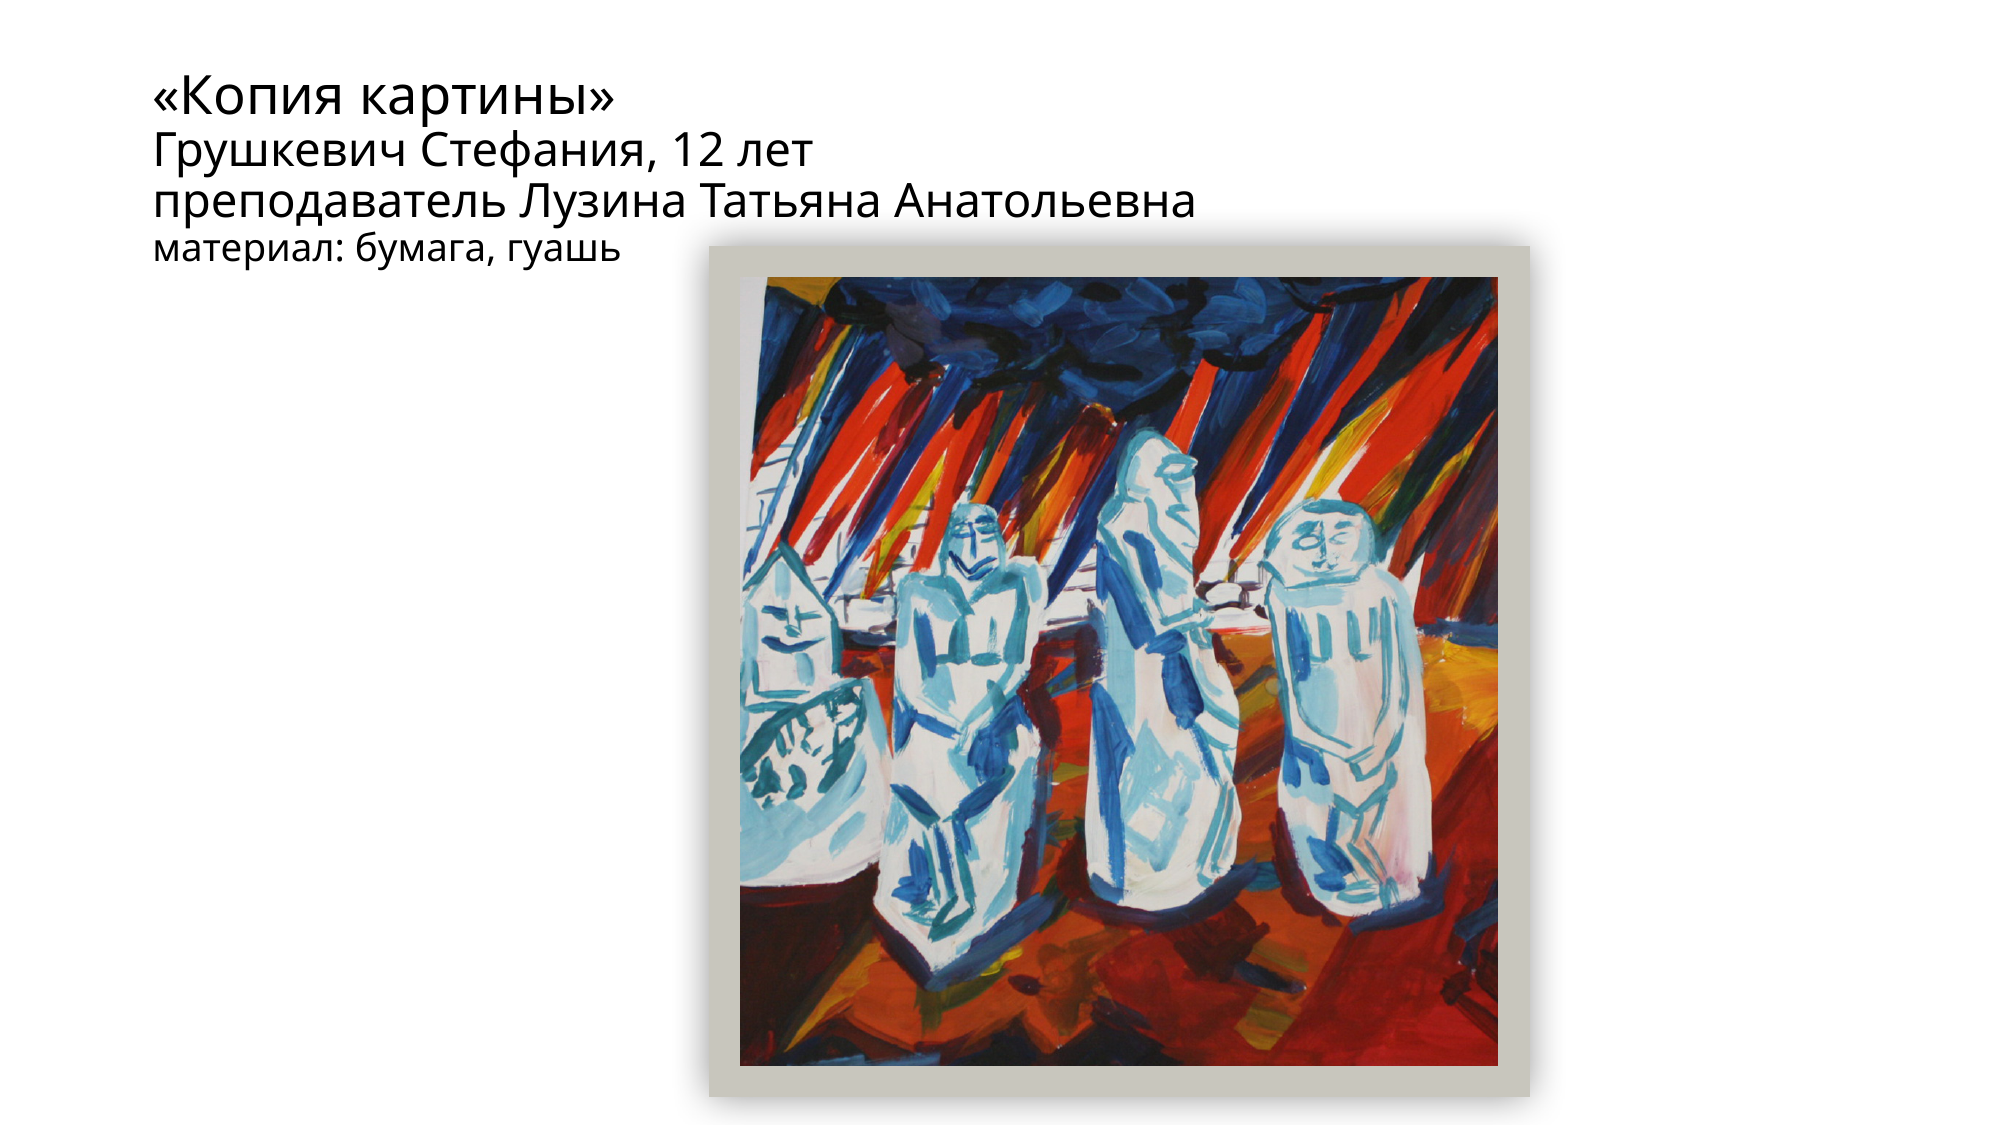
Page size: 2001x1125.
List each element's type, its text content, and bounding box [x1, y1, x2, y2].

title «Копия картины» Грушкевич Стефания, 12 лет преподаватель Лузина Татьяна Анатольевна материал: бумага, гуашь [137, 59, 1863, 278]
picture [740, 277, 1499, 1066]
